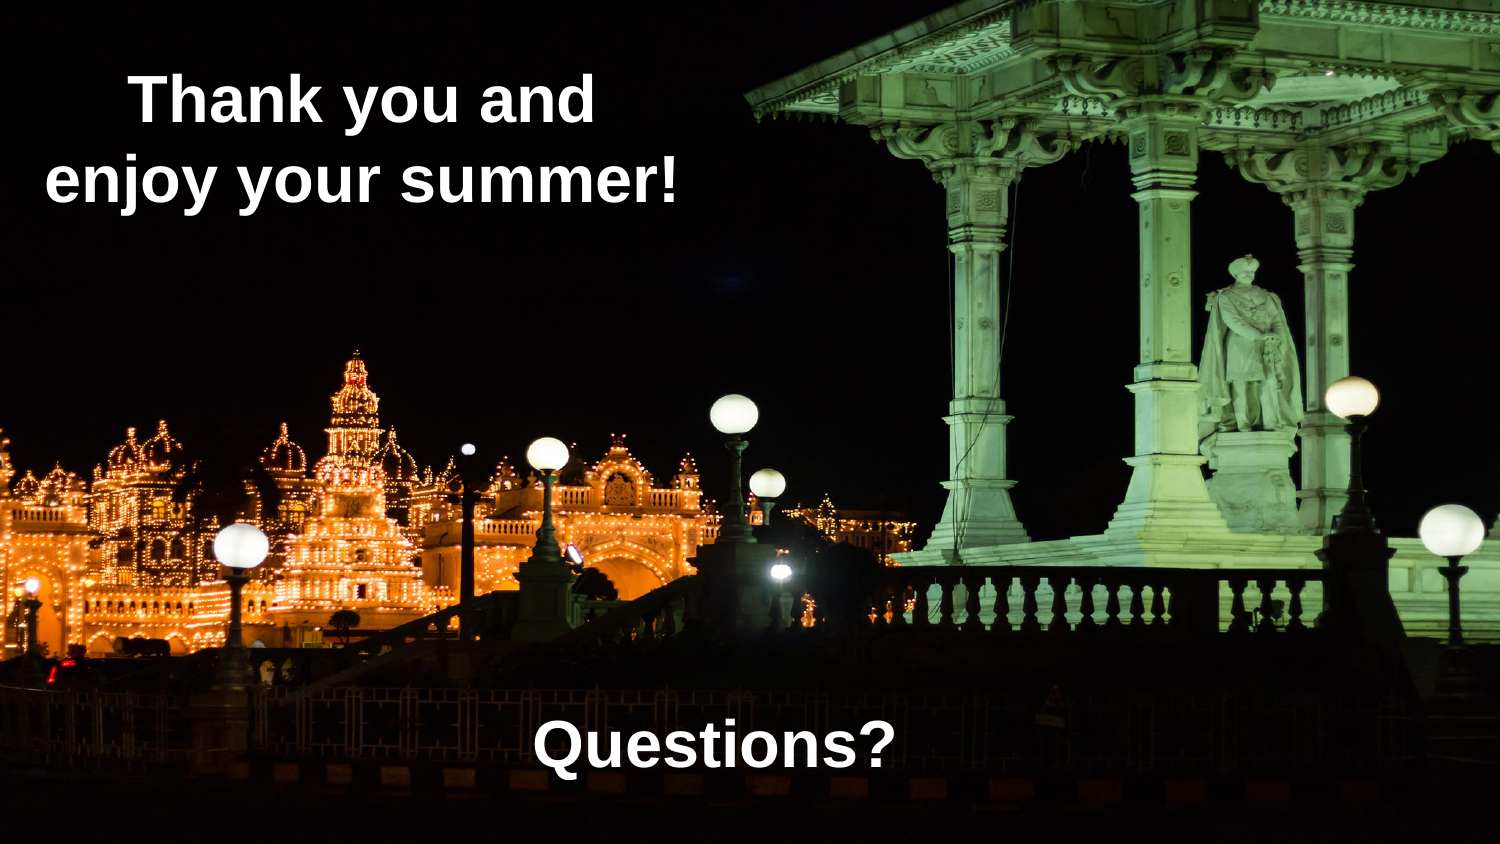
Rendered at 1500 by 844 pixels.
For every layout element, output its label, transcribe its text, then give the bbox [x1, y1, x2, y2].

text_box Thank you and enjoy your summer! [18, 40, 707, 255]
text_box Questions? [469, 653, 962, 828]
picture [0, 0, 1500, 844]
